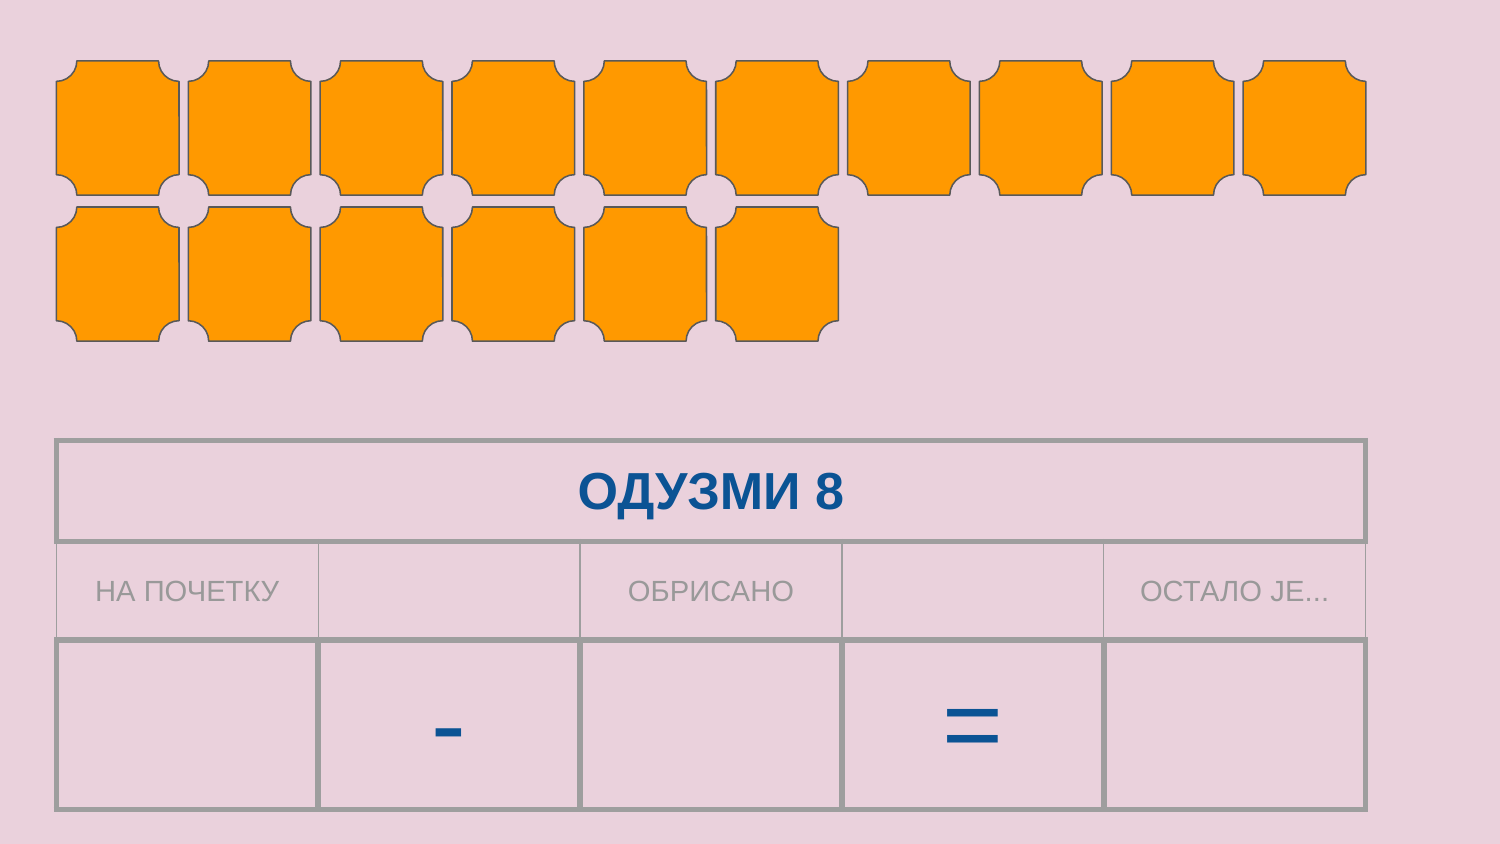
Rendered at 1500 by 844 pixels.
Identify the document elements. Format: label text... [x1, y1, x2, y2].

text_box [452, 206, 575, 342]
text_box [715, 206, 839, 342]
table_cell ОСТАЛО ЈЕ... [1104, 544, 1365, 637]
text_box [583, 206, 707, 342]
text_box [715, 60, 839, 196]
text_box [188, 60, 311, 196]
text_box [56, 60, 180, 196]
table_cell [1107, 643, 1363, 807]
table_cell [843, 544, 1103, 637]
table_cell [319, 544, 579, 637]
text_box [320, 60, 443, 196]
text_box [583, 60, 707, 196]
text_box [56, 206, 180, 342]
table_cell [583, 643, 839, 807]
text_box [1111, 60, 1234, 196]
table_cell - [321, 643, 577, 807]
table_cell = [845, 643, 1101, 807]
table_cell ОБРИСАНО [581, 544, 841, 637]
text_box [979, 60, 1103, 196]
table_header ОДУЗМИ 8 [59, 443, 1363, 539]
table_cell [59, 643, 315, 807]
text_box [452, 60, 575, 196]
text_box [1243, 60, 1366, 196]
text_box [847, 60, 971, 196]
table_cell НА ПОЧЕТКУ [57, 544, 318, 637]
text_box [320, 206, 443, 342]
text_box [188, 206, 311, 342]
